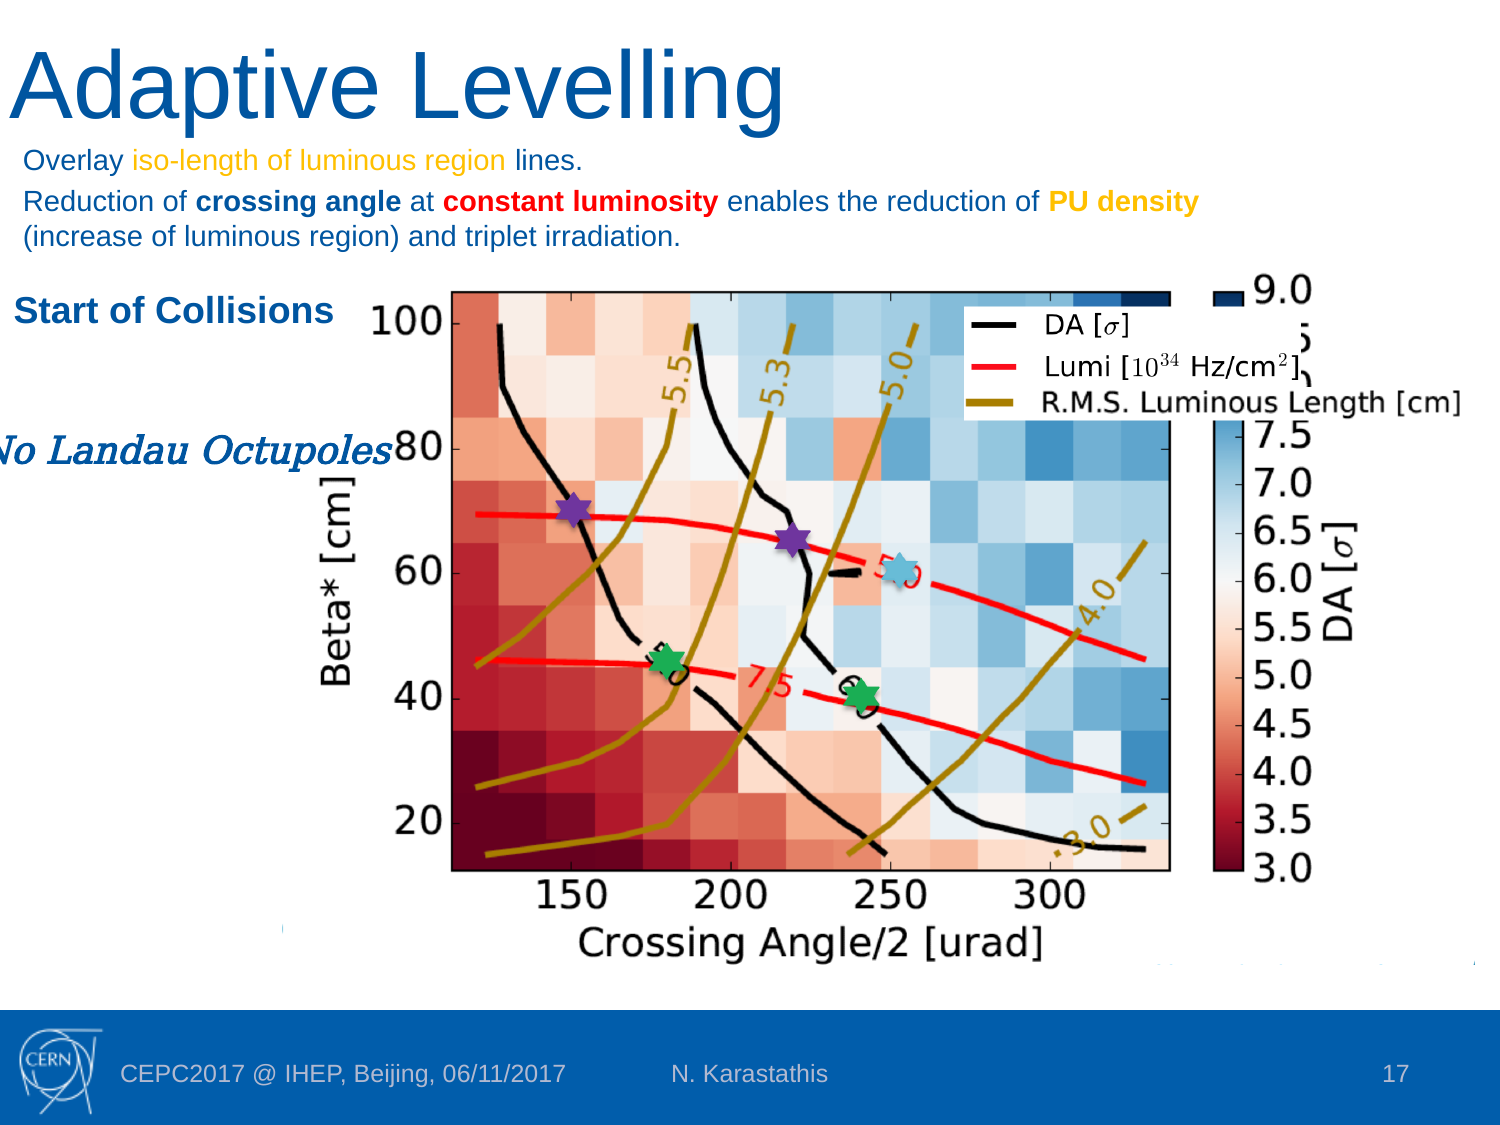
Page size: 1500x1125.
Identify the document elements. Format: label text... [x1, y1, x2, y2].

slide_number 17 [1342, 1042, 1425, 1103]
footer N. Karastathis [598, 1042, 988, 1103]
text_box Adaptive Levelling [2, 2, 1352, 158]
picture [282, 263, 1476, 966]
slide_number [105, 1042, 598, 1103]
text_box Overlay iso-length of luminous region lines. Reduction of crossing angle at constant luminosity enables the reduction of PU density (increase of luminous region) and triplet irradiation. [2, 134, 1263, 265]
